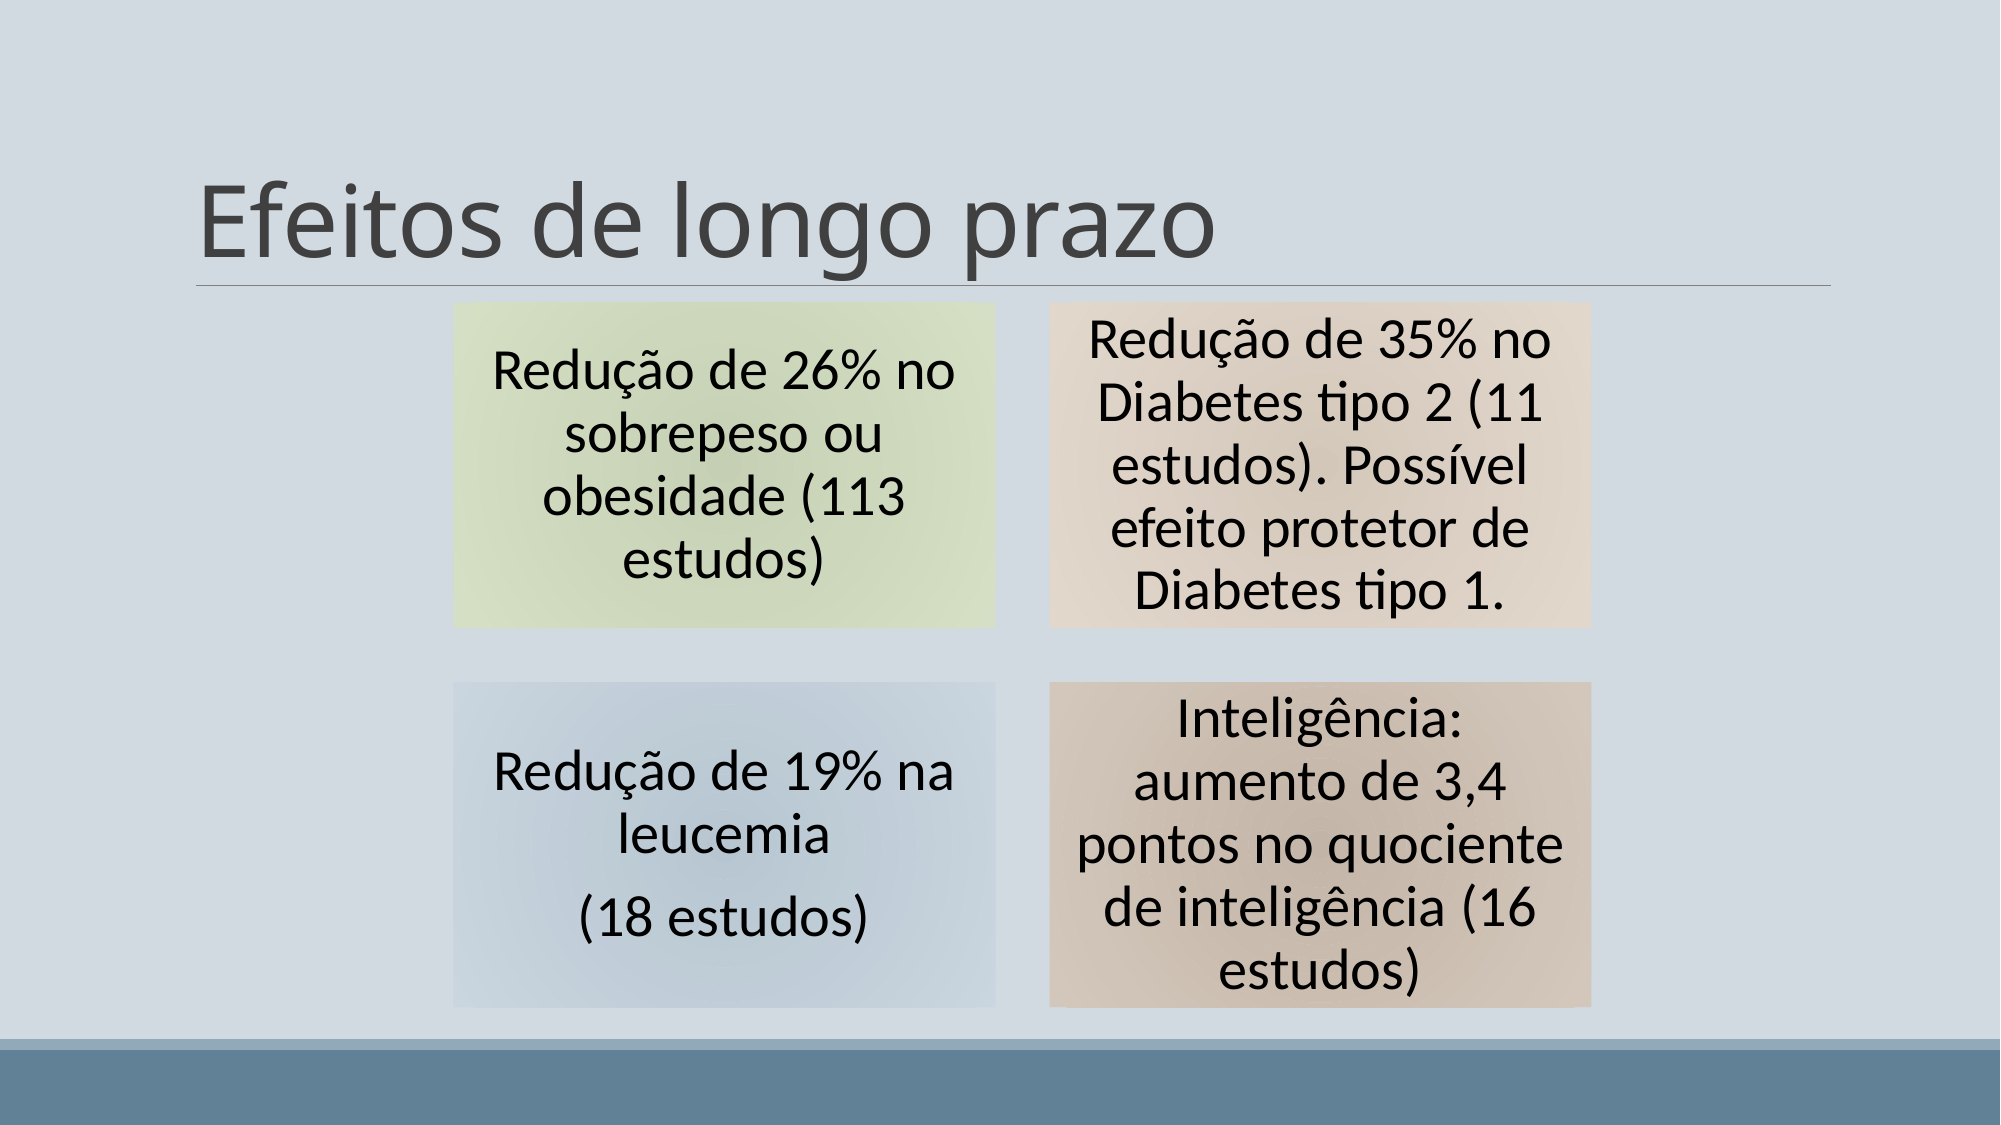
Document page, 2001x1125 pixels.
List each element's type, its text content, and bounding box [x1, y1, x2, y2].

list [339, 301, 1706, 1008]
title Efeitos de longo prazo [180, 47, 1830, 285]
